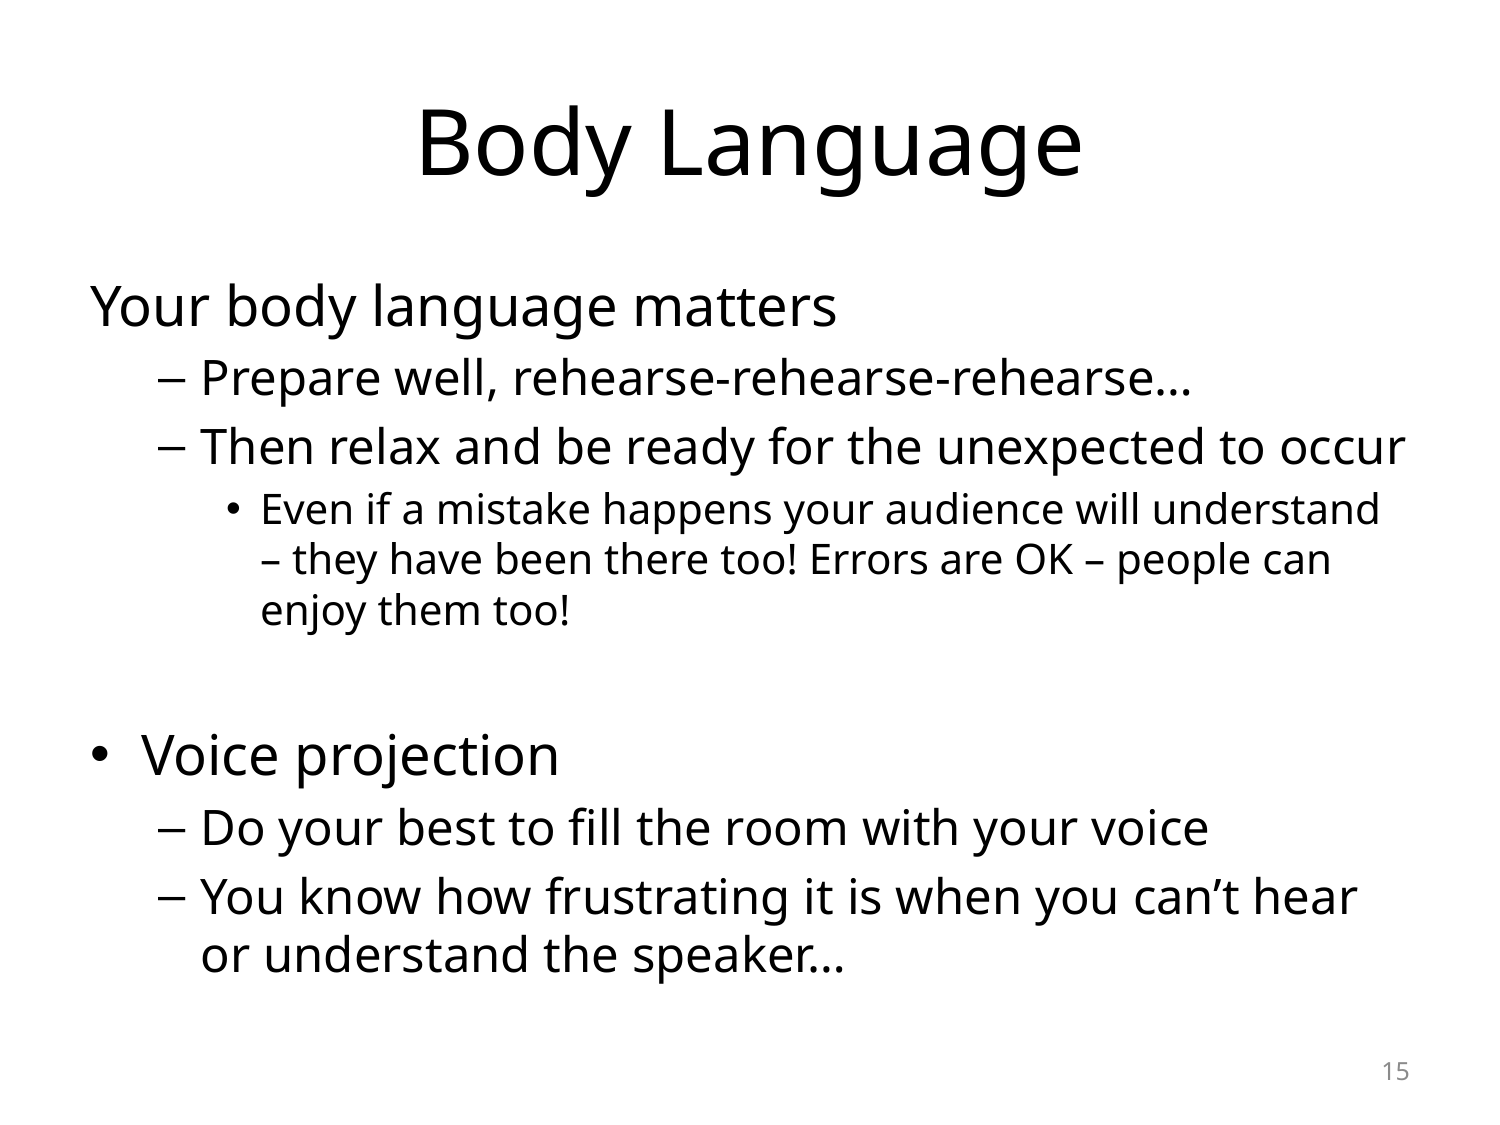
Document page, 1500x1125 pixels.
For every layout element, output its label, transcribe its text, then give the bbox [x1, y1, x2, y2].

slide_number 15 [1074, 1042, 1425, 1103]
list Your body language matters Prepare well, rehearse-rehearse-rehearse… Then relax and be ready for the unexpected to occur Even if a mistake happens your audience will understand – they have been there too! Errors are OK – people can enjoy them too! Voice projection Do your best to fill the room with your voice You know how frustrating it is when you can’t hear or understand the speaker… [75, 262, 1425, 1005]
title Body Language [75, 45, 1425, 233]
